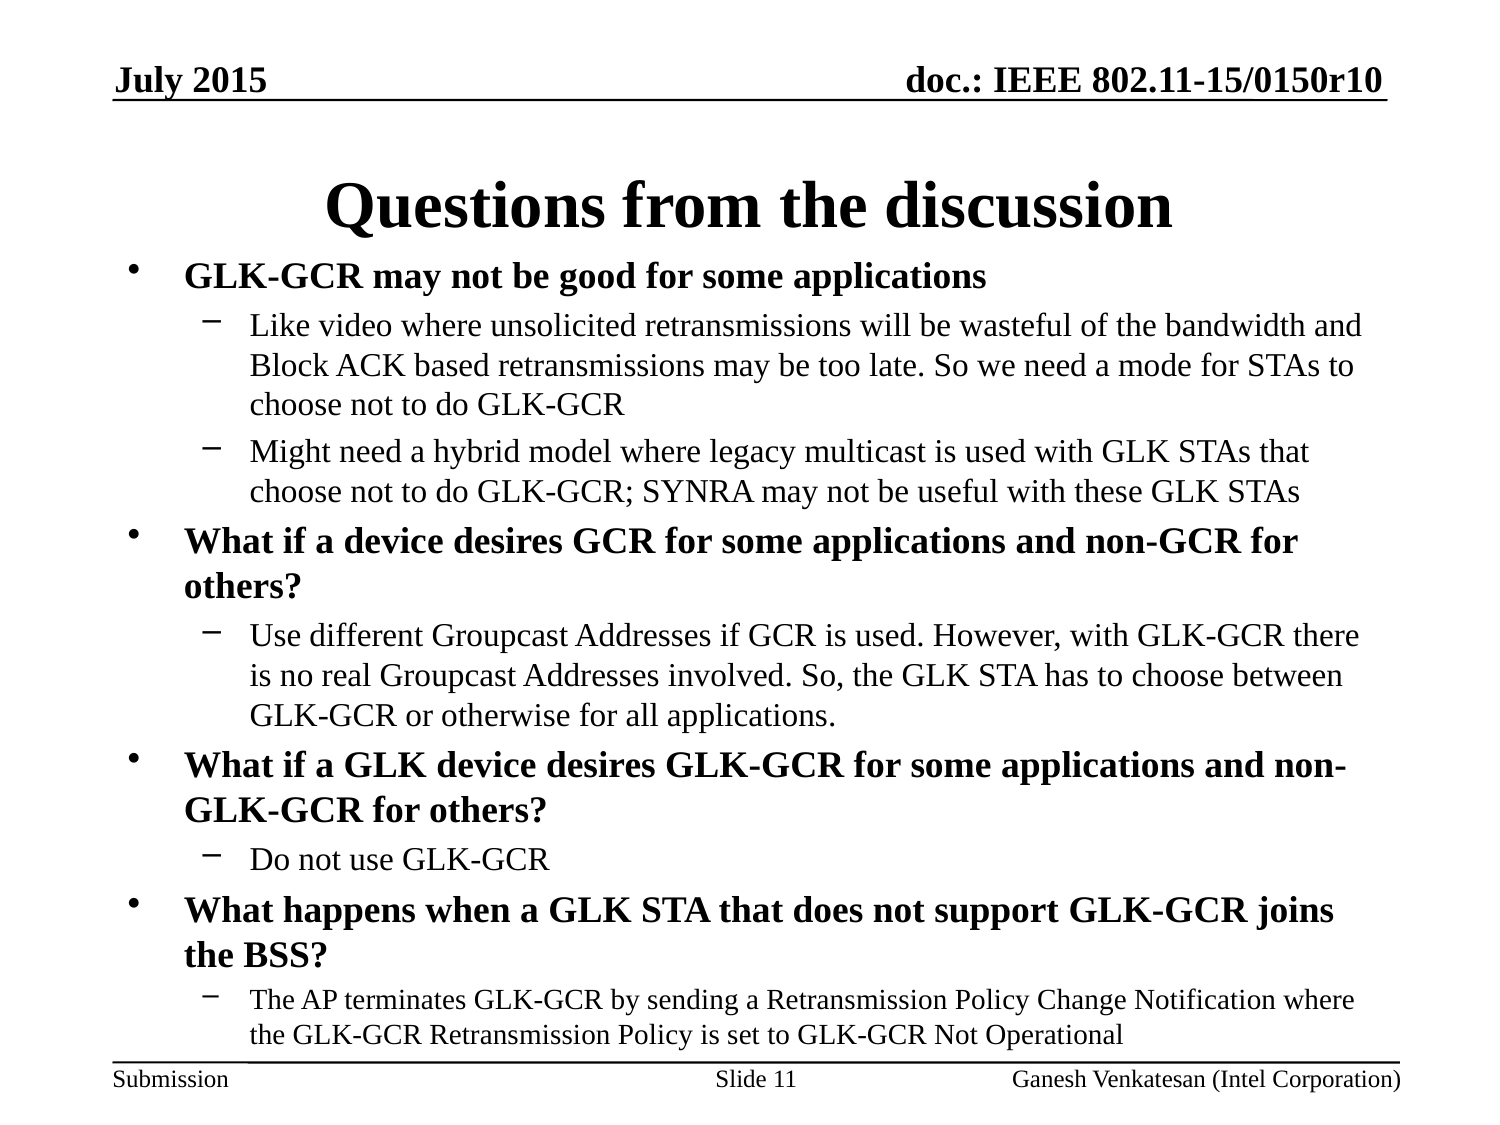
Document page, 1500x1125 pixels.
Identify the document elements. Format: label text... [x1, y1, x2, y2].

slide_number Slide 11 [712, 1061, 800, 1093]
footer Ganesh Venkatesan (Intel Corporation) [1006, 1061, 1402, 1093]
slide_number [114, 54, 270, 101]
list GLK-GCR may not be good for some applications Like video where unsolicited retransmissions will be wasteful of the bandwidth and Block ACK based retransmissions may be too late. So we need a mode for STAs to choose not to do GLK-GCR Might need a hybrid model where legacy multicast is used with GLK STAs that choose not to do GLK-GCR; SYNRA may not be useful with these GLK STAs What if a device desires GCR for some applications and non-GCR for others? Use different Groupcast Addresses if GCR is used. However, with GLK-GCR there is no real Groupcast Addresses involved. So, the GLK STA has to choose between GLK-GCR or otherwise for all applications. What if a GLK device desires GLK-GCR for some applications and non-GLK-GCR for others? Do not use GLK-GCR What happens when a GLK STA that does not support GLK-GCR joins the BSS? The AP terminates GLK-GCR by sending a Retransmission Policy Change Notification where the GLK-GCR Retransmission Policy is set to GLK-GCR Not Operational [112, 243, 1388, 1071]
title Questions from the discussion [111, 113, 1388, 289]
